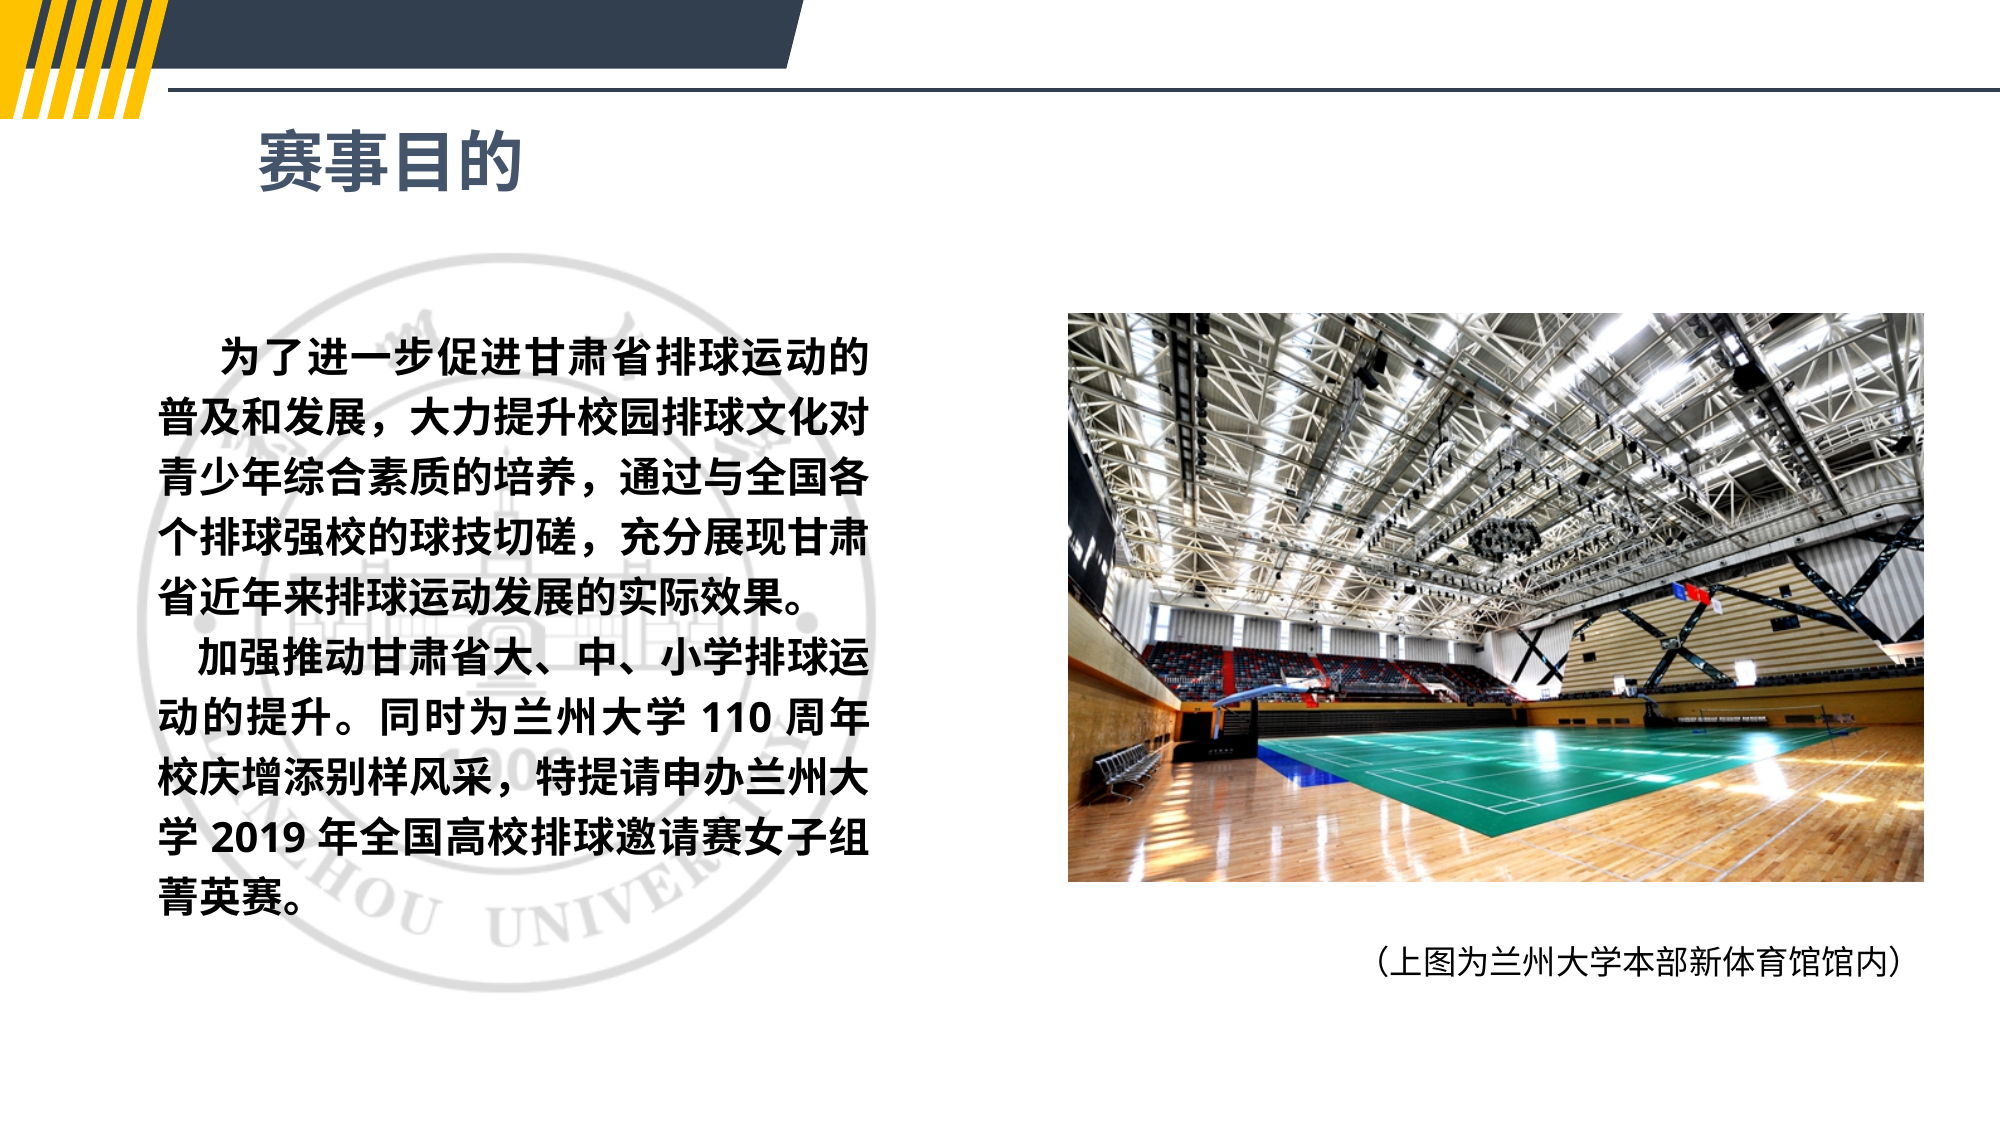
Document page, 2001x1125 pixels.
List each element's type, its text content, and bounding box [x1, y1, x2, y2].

text_box [169, 0, 805, 70]
text_box （上图为兰州大学本部新体育馆馆内） [1342, 934, 1983, 989]
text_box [0, 0, 169, 119]
picture [72, 188, 942, 1059]
text_box 赛事目的 [242, 112, 540, 188]
picture [1068, 313, 1924, 882]
